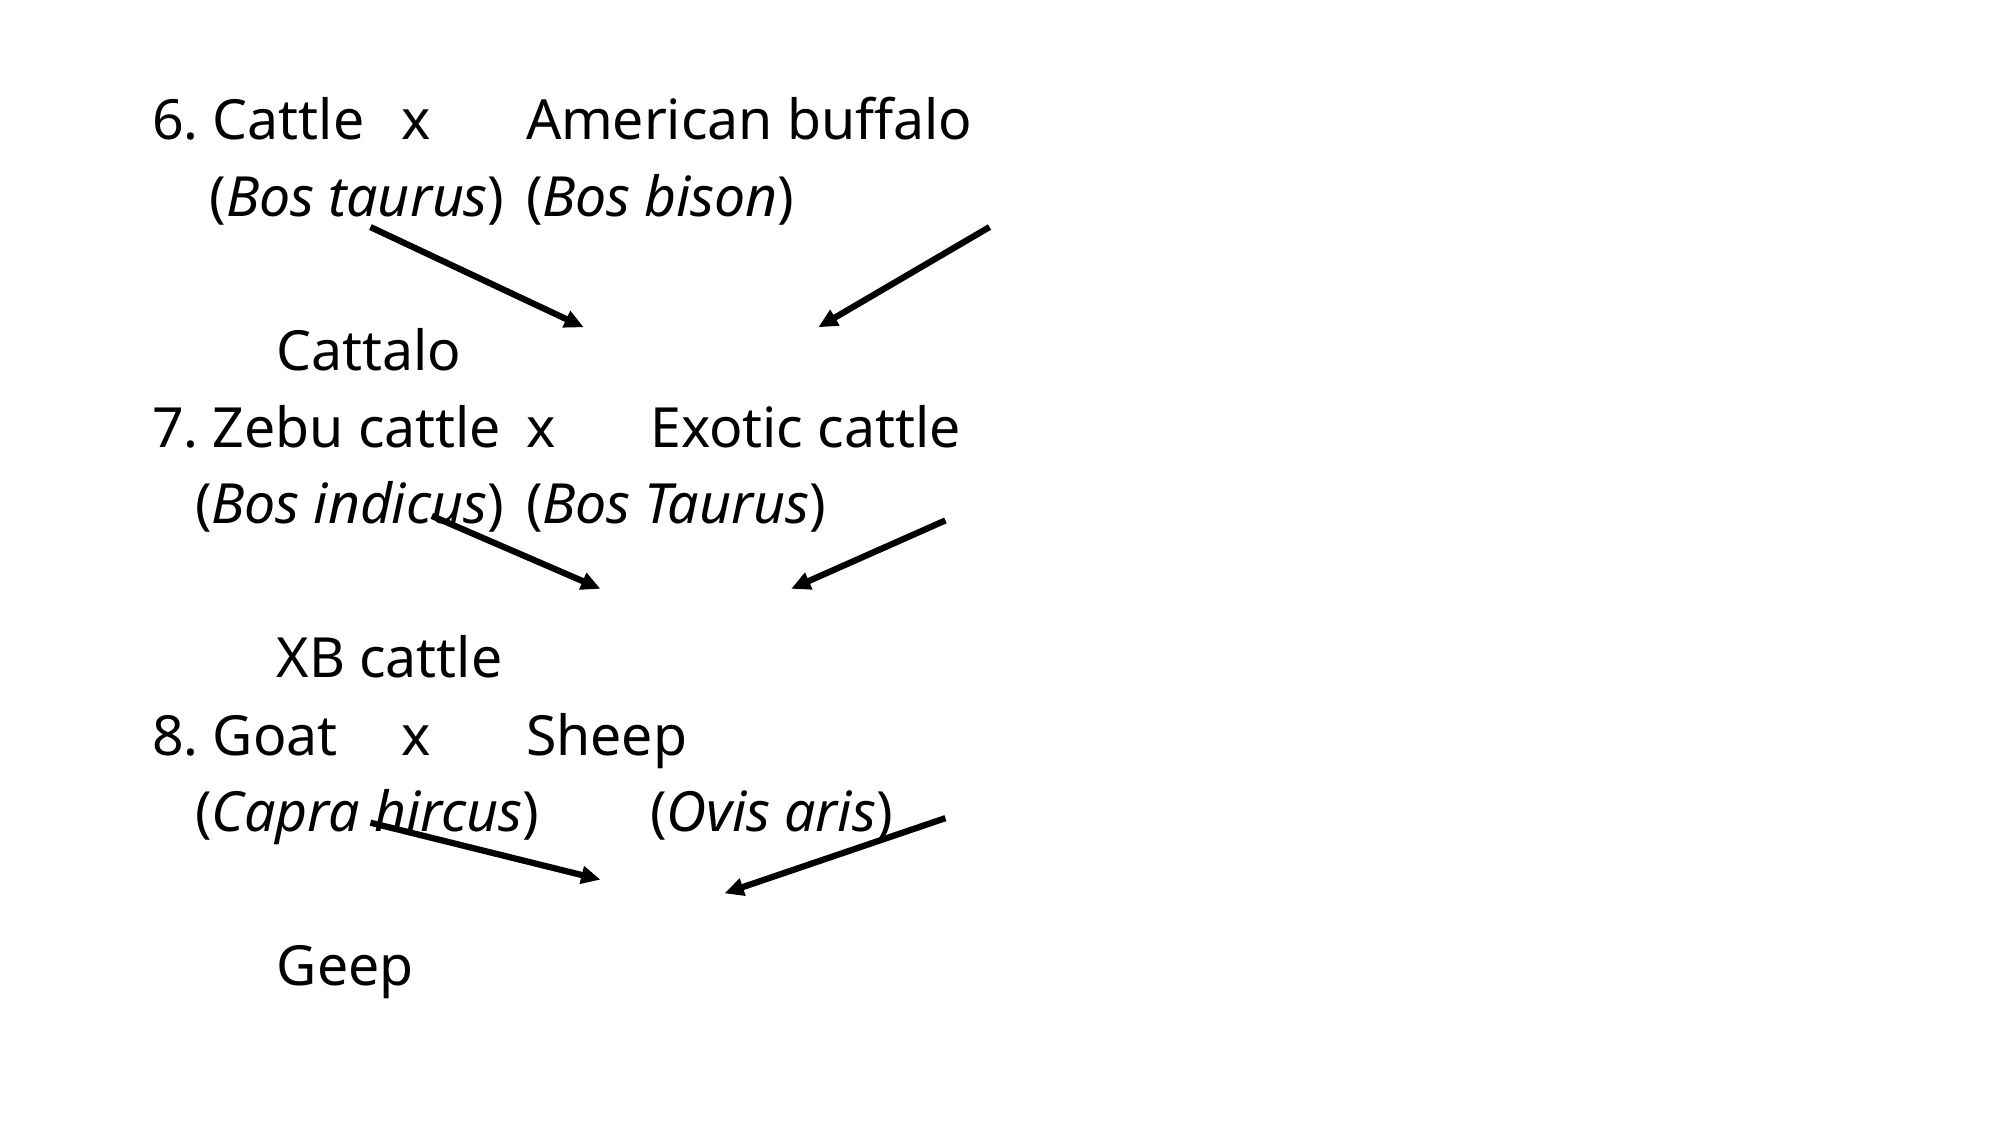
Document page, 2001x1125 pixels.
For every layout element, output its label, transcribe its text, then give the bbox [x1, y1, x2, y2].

list 6. Cattle x American buffalo (Bos taurus) (Bos bison) Cattalo 7. Zebu cattle x Exotic cattle (Bos indicus) (Bos Taurus) XB cattle 8. Goat x Sheep (Capra hircus) (Ovis aris) Geep [137, 84, 1863, 1014]
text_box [724, 818, 946, 894]
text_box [818, 227, 990, 328]
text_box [370, 822, 600, 880]
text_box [791, 520, 946, 589]
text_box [370, 227, 584, 328]
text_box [431, 515, 600, 589]
